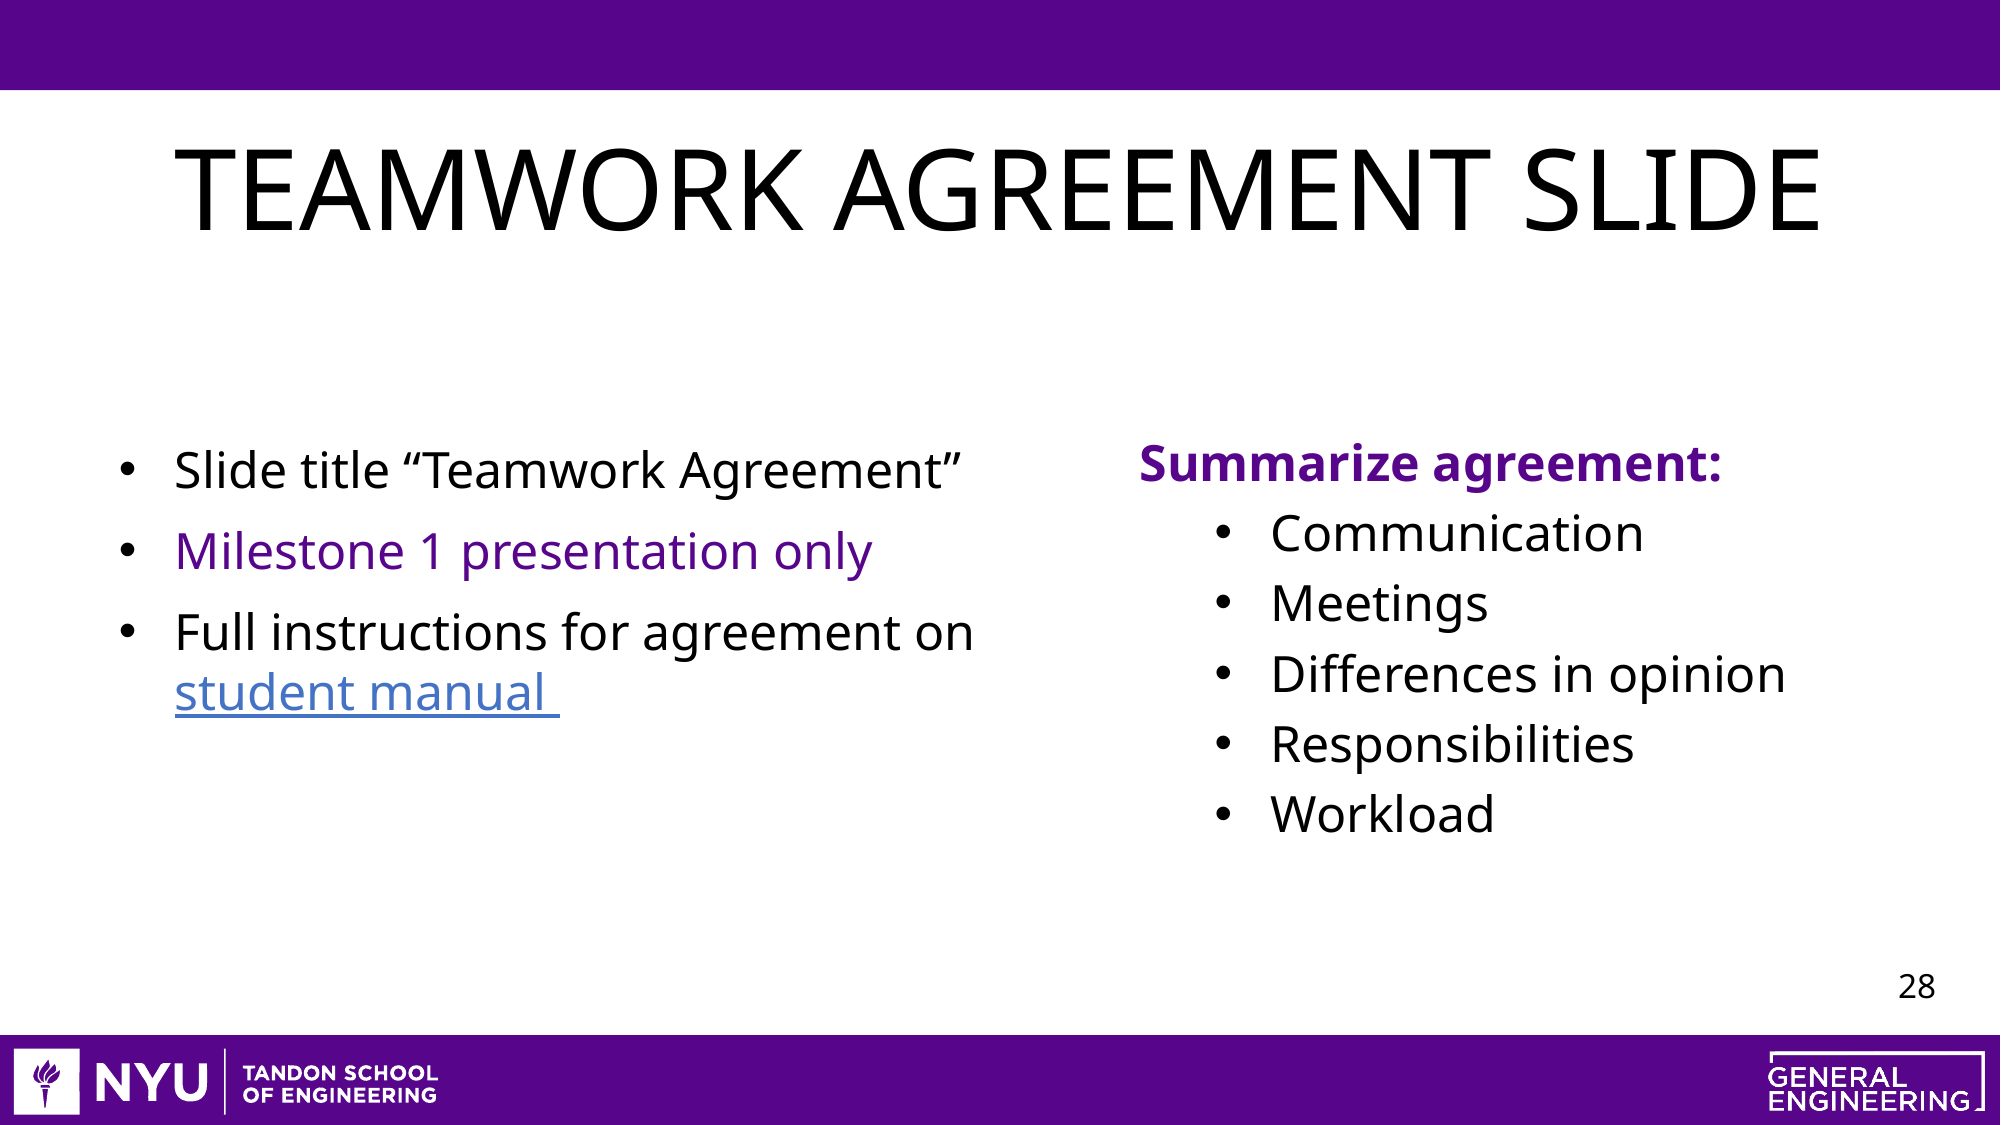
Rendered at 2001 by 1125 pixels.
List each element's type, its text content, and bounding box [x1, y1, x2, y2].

picture [13, 1048, 438, 1115]
text_box 28 [1802, 958, 1951, 1013]
text_box Summarize agreement: Communication Meetings Differences in opinion Responsibilities Workload [1124, 315, 2000, 959]
picture [1768, 1051, 1985, 1111]
text_box TEAMWORK AGREEMENT SLIDE [0, 103, 2000, 263]
text_box [0, 0, 2000, 91]
text_box [0, 1034, 2000, 1125]
subtitle Slide title “Teamwork Agreement” Milestone 1 presentation only Full instructions for agreement on student manual [103, 263, 1000, 905]
